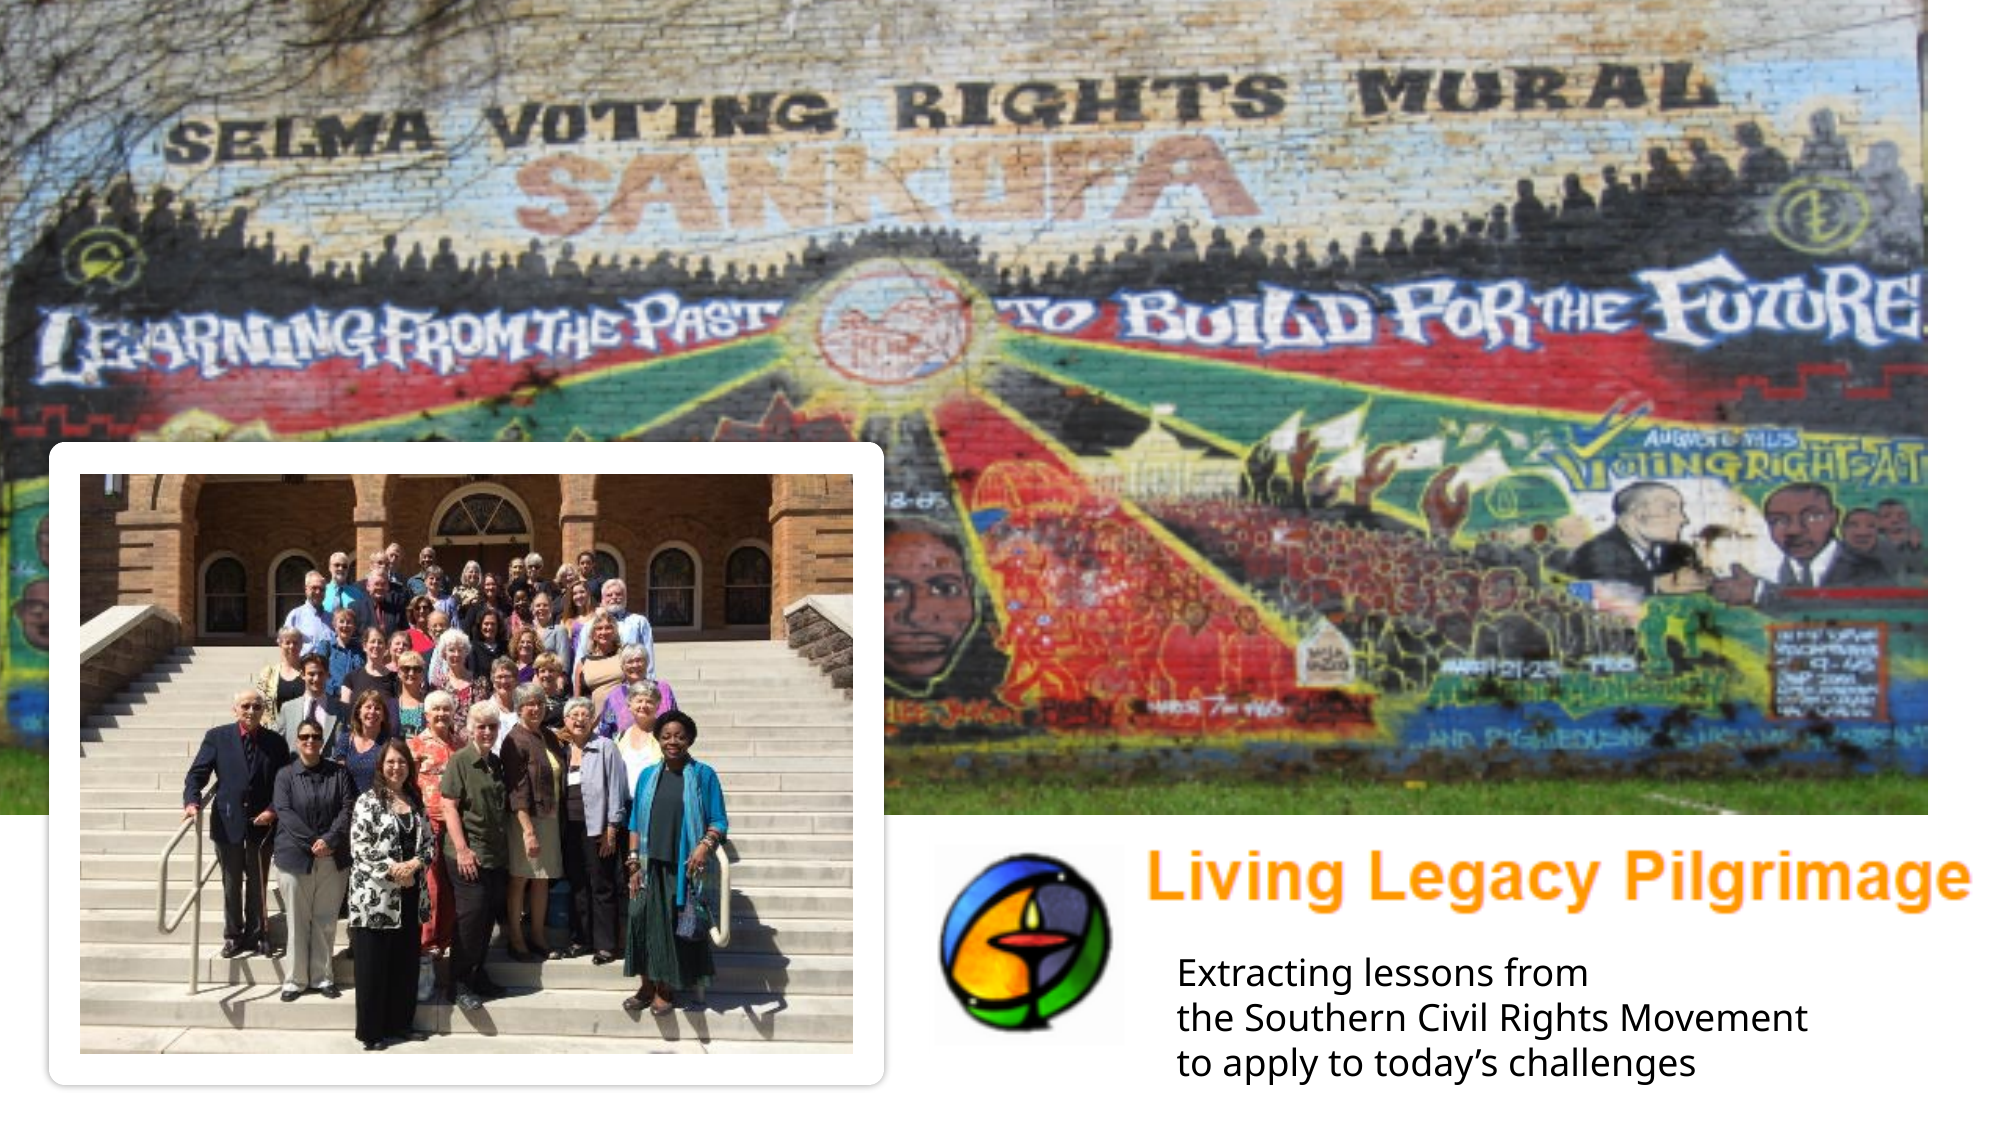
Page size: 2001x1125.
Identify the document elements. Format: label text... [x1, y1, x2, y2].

picture [0, 0, 1928, 1054]
picture [927, 835, 2000, 1054]
text_box Extracting lessons from the Southern Civil Rights Movement to apply to today’s challenges [1161, 1054, 1928, 1092]
